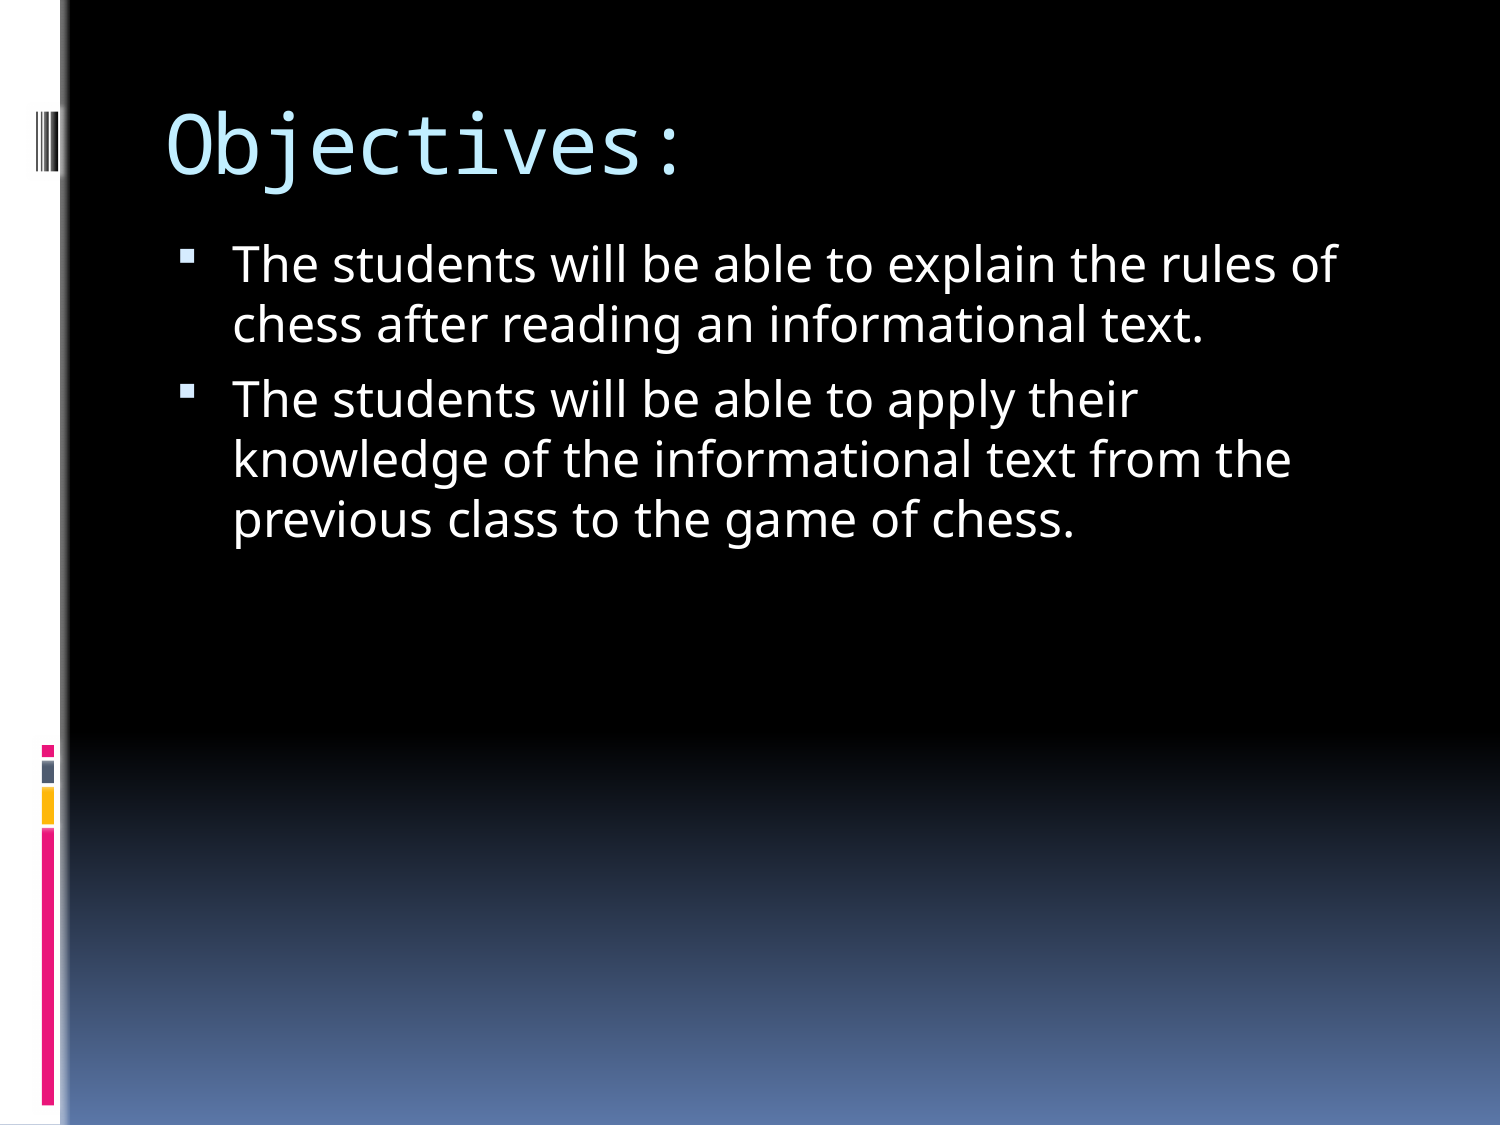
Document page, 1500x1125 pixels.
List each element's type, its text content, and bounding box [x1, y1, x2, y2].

list The students will be able to explain the rules of chess after reading an informational text. The students will be able to apply their knowledge of the informational text from the previous class to the game of chess. [149, 224, 1426, 1038]
title Objectives: [150, 84, 1425, 224]
